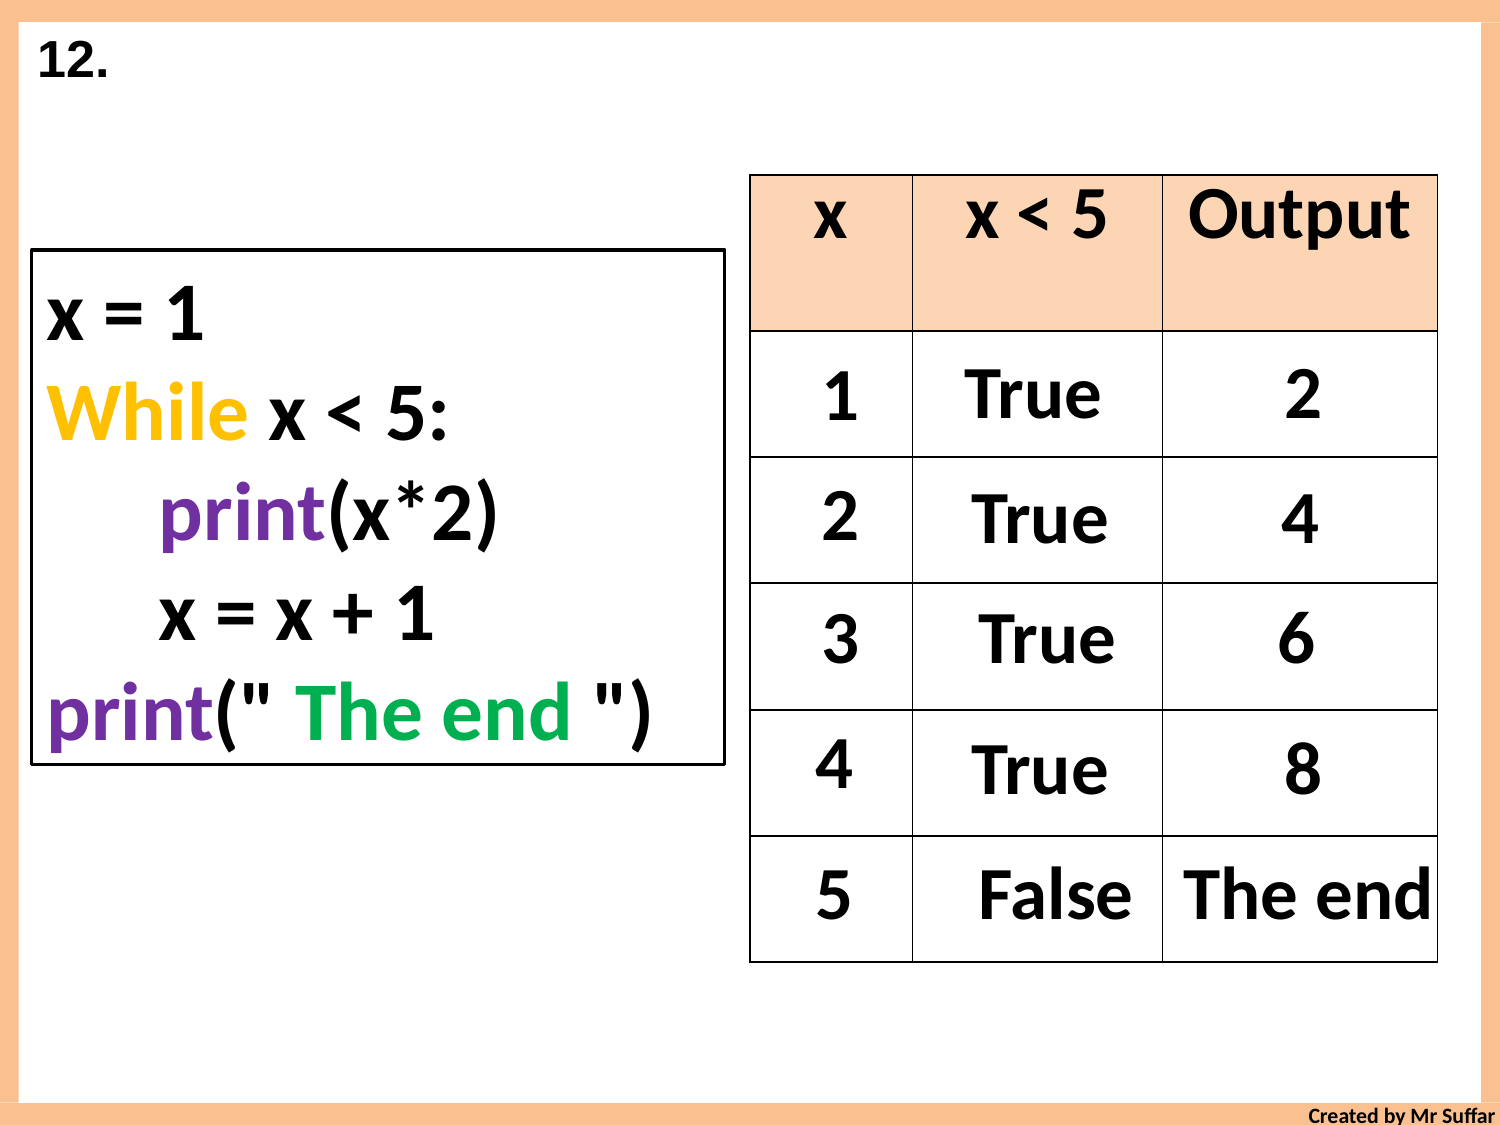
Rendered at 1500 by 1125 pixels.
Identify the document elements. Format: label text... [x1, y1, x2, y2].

table_cell [751, 711, 912, 835]
table_cell [913, 584, 1162, 709]
text_box 6 [1262, 581, 1331, 687]
table_cell [913, 458, 1162, 582]
table_cell [751, 584, 912, 709]
table_cell [751, 458, 912, 582]
text_box 5 [800, 837, 869, 943]
text_box x = 1 While x < 5: print(x*2) x = x + 1 print(" The end ") [31, 249, 725, 765]
table_cell [751, 837, 912, 961]
table_cell [1163, 711, 1437, 835]
table_cell [1163, 332, 1437, 456]
text_box 2 [806, 458, 874, 564]
list 12. [37, 24, 1488, 1100]
text_box 4 [800, 706, 869, 812]
table_cell [1163, 458, 1437, 582]
text_box True [963, 581, 1132, 687]
table_header x [751, 176, 912, 330]
text_box 3 [806, 581, 875, 687]
table_cell [913, 837, 1162, 961]
text_box 2 [1269, 336, 1338, 442]
text_box True [956, 460, 1124, 566]
text_box True [956, 712, 1124, 818]
text_box The end [1168, 837, 1449, 943]
text_box 1 [806, 337, 874, 443]
table_cell [913, 711, 1162, 835]
text_box True [949, 336, 1118, 442]
table_header x < 5 [913, 176, 1162, 330]
table_cell [1163, 584, 1437, 709]
text_box 8 [1269, 712, 1338, 818]
table_header Output [1163, 176, 1437, 330]
table_cell [1163, 837, 1437, 961]
table_cell [913, 332, 1162, 456]
table_cell [751, 332, 912, 456]
text_box False [963, 837, 1149, 943]
text_box 4 [1266, 460, 1334, 566]
